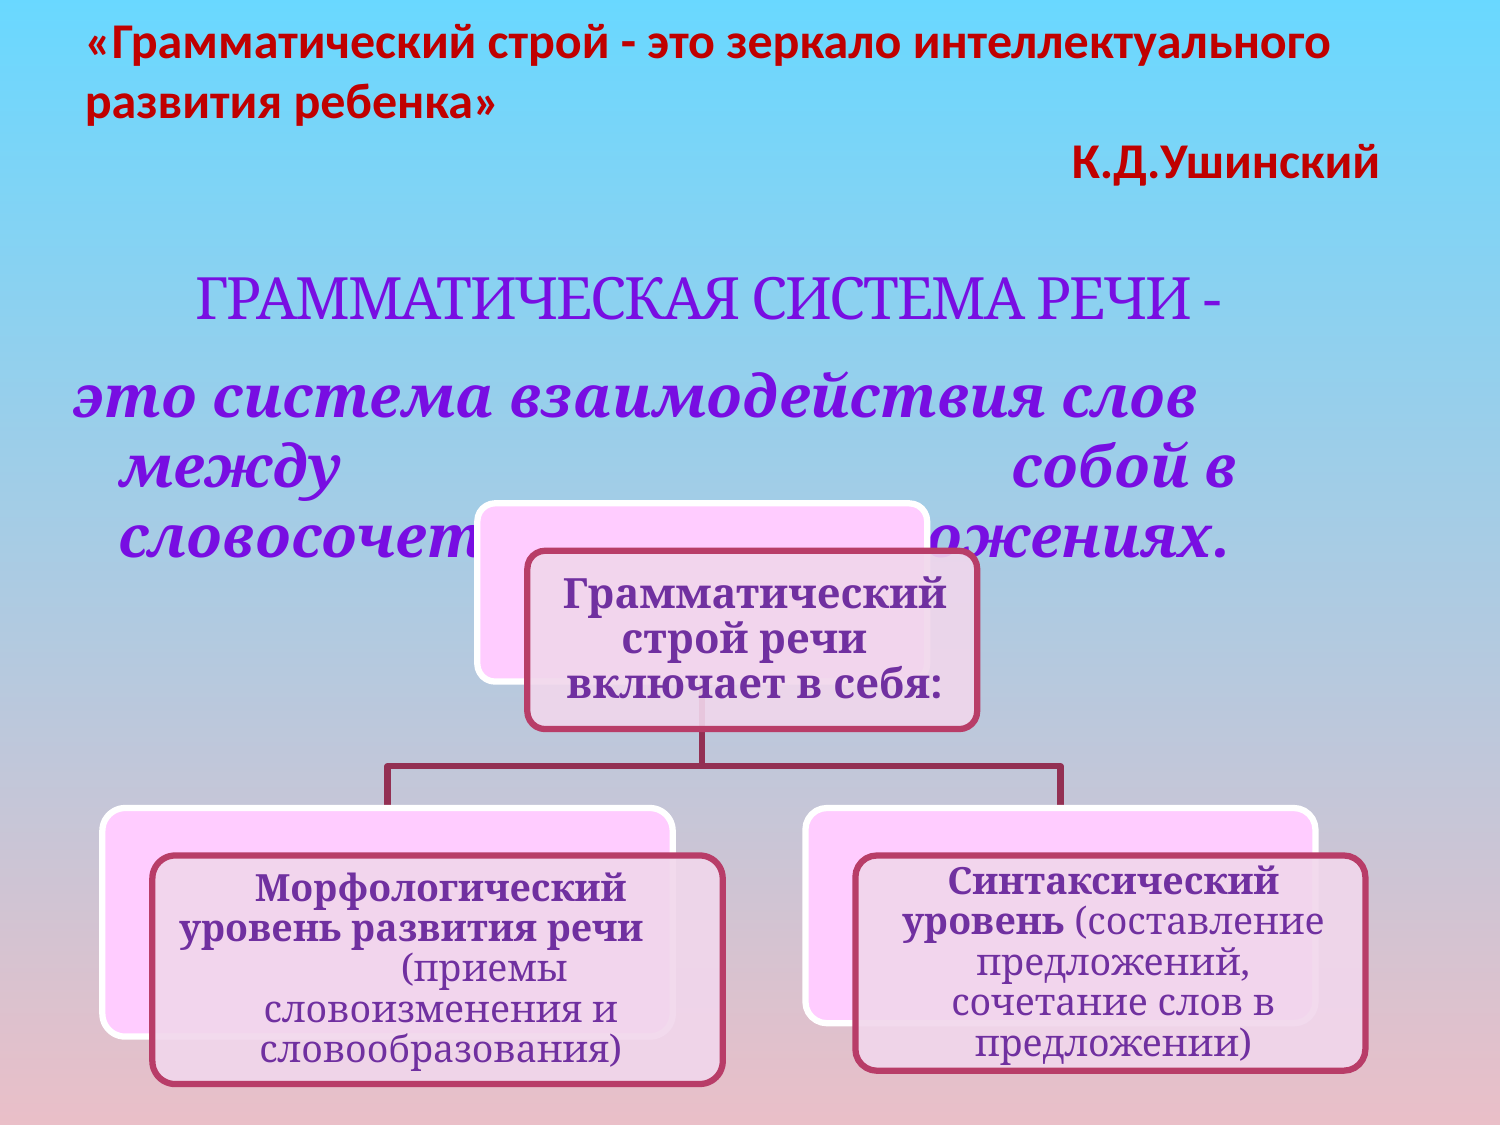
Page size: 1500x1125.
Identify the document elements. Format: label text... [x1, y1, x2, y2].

list это система взаимодействия слов между собой в словосочетаниях и предложениях. [58, 351, 1419, 493]
title Игры для младшего возраста [71, 962, 1396, 1125]
text_box «Грамматический строй - это зеркало интеллектуального развития ребенка» К.Д.Ушинский [70, 1, 1407, 196]
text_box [71, 539, 1393, 1123]
title ГРАММАТИЧЕСКАЯ СИСТЕМА РЕЧИ - [46, 222, 1397, 339]
